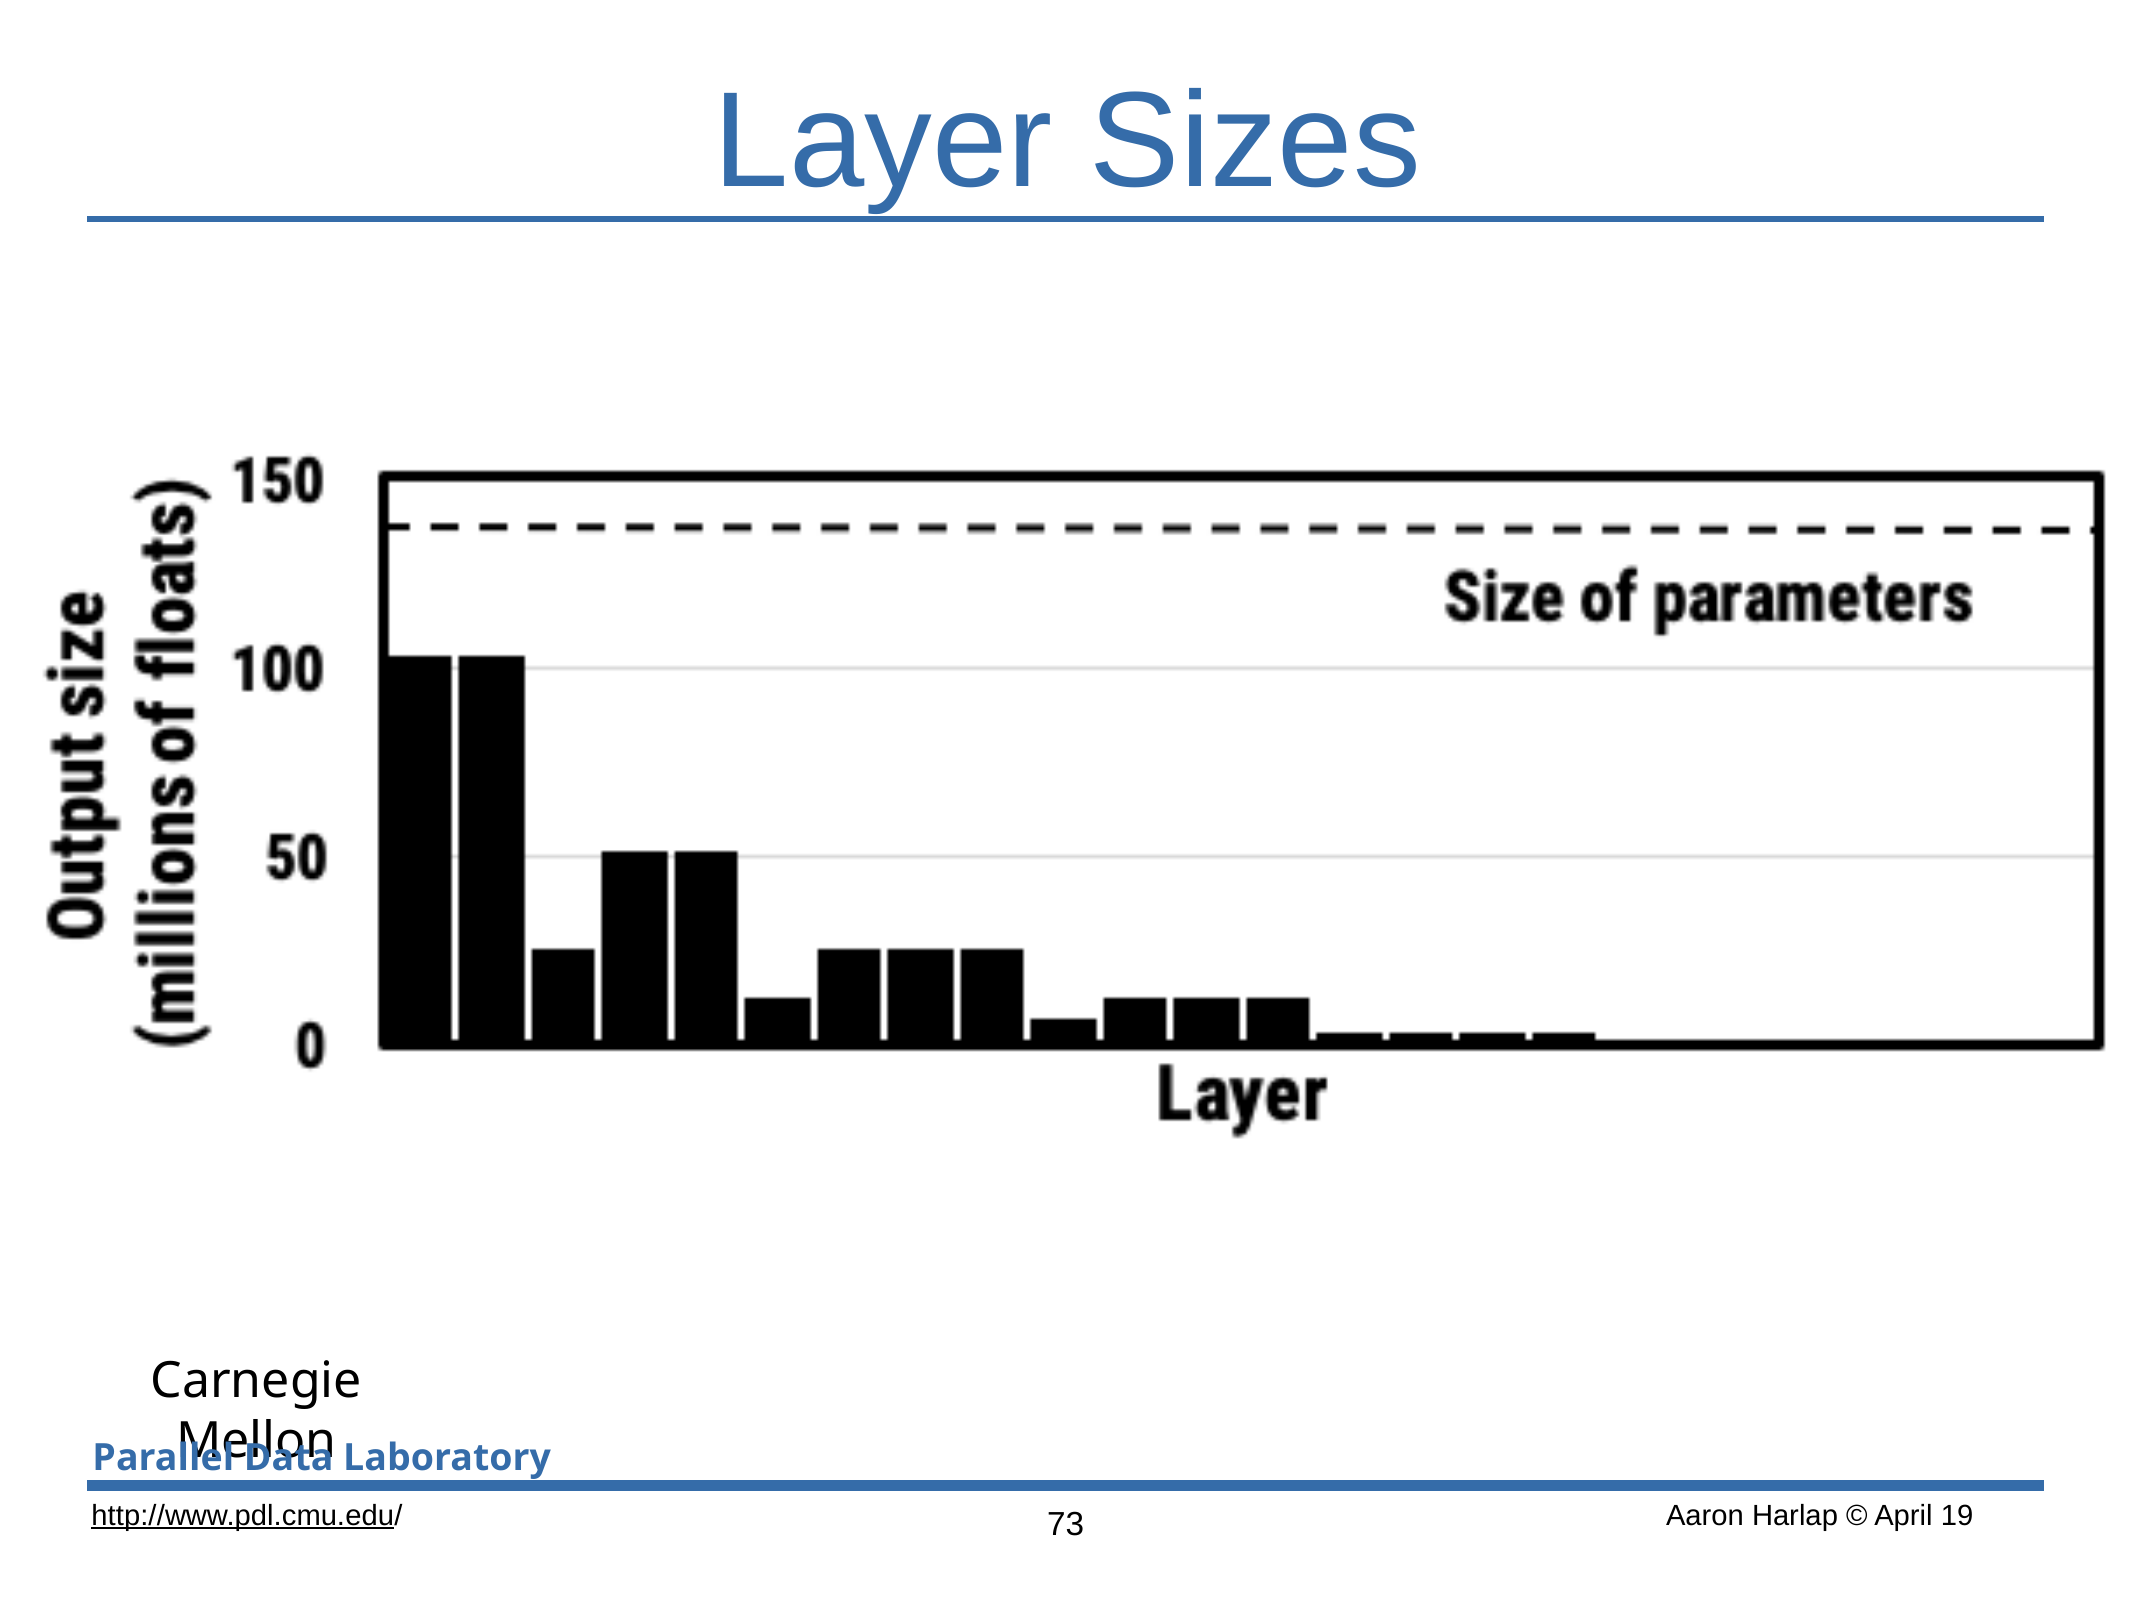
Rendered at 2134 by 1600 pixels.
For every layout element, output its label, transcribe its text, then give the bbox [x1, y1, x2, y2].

picture [10, 385, 2123, 1205]
slide_number 73 [1037, 1493, 1094, 1548]
title Layer Sizes [3, 41, 2132, 224]
